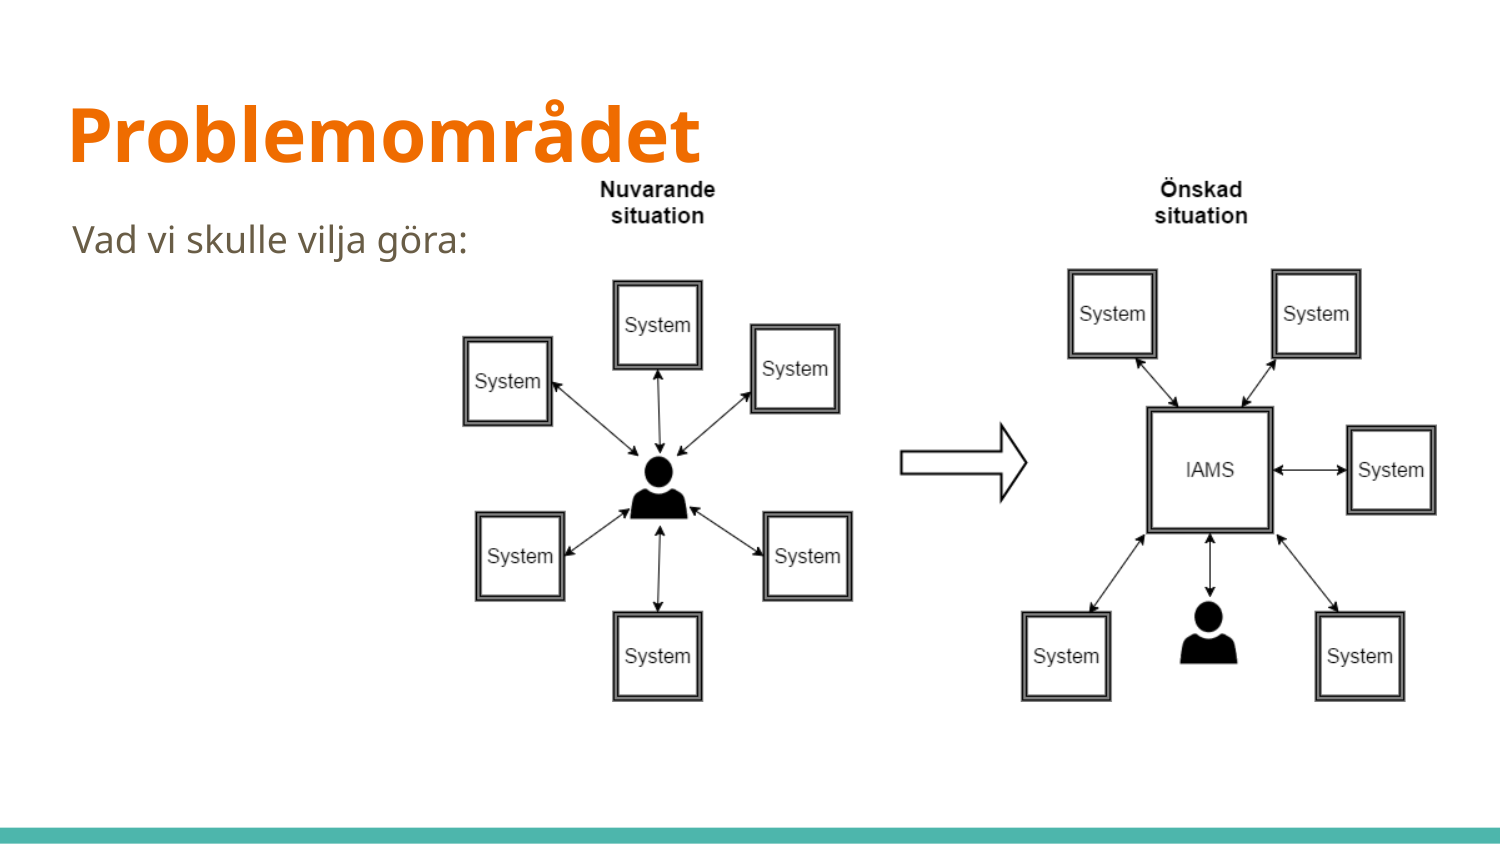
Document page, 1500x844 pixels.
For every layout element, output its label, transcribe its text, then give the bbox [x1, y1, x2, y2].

picture [461, 175, 1438, 703]
text_box Vad vi skulle vilja göra: [57, 200, 456, 295]
title Problemområdet [51, 72, 1449, 189]
